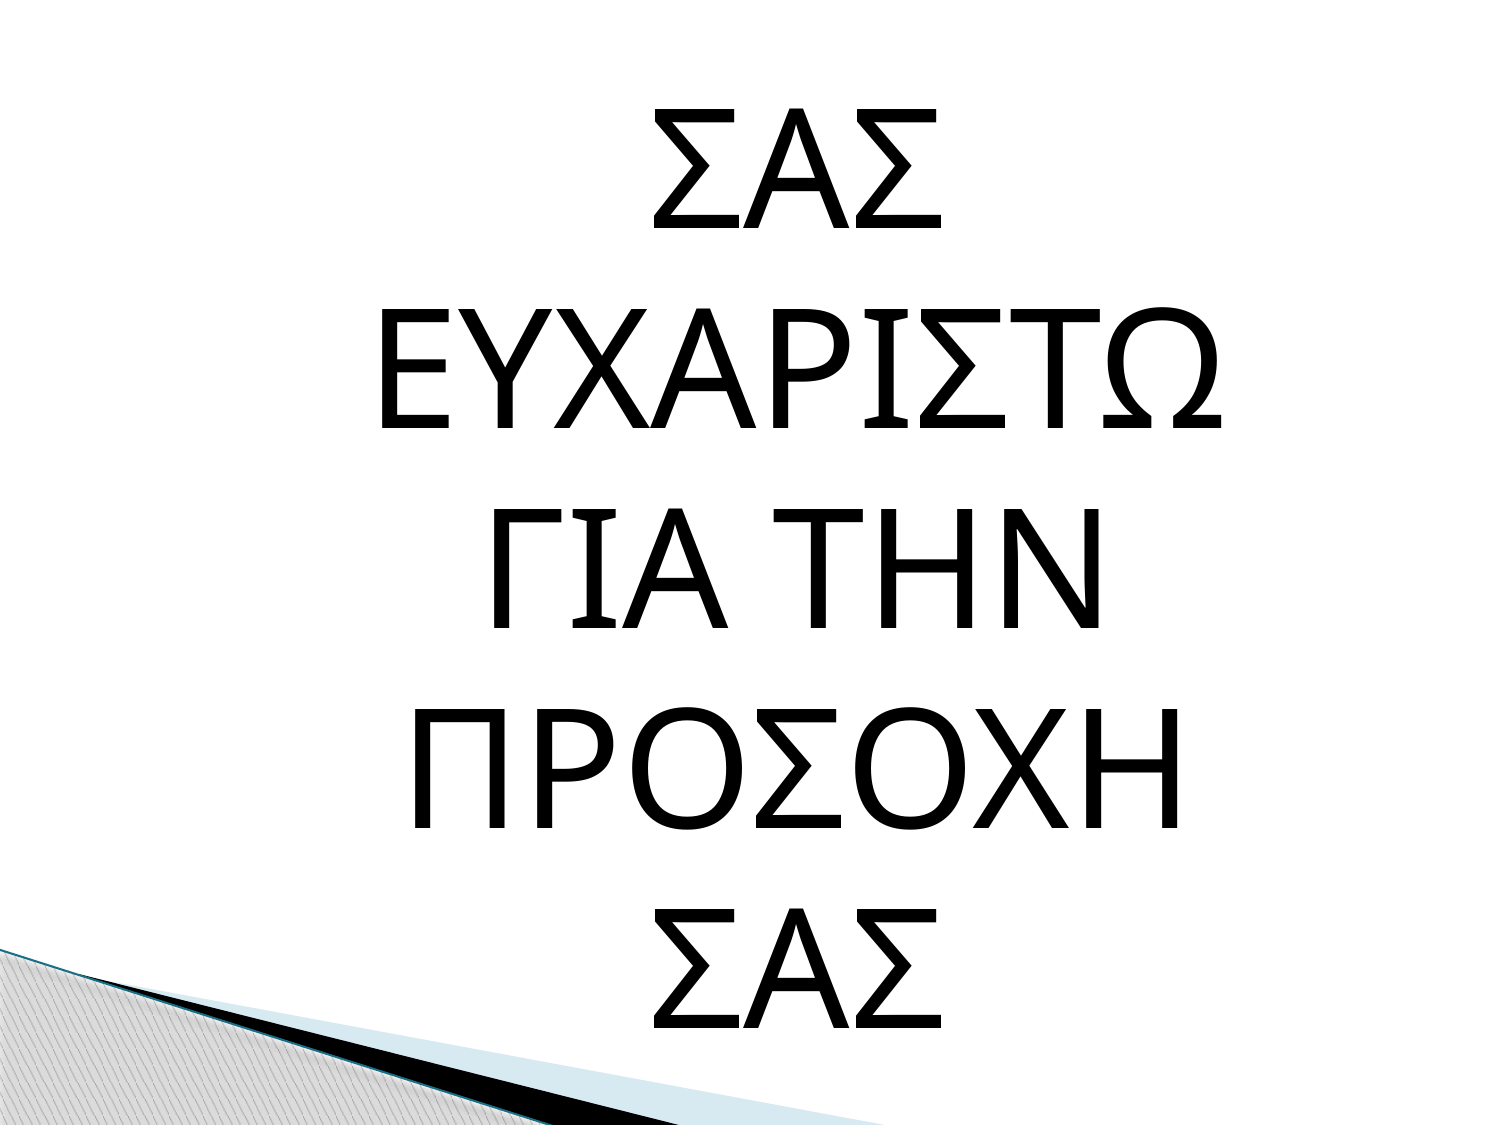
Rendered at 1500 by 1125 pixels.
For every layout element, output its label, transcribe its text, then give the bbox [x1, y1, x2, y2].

text_box ΣΑΣ ΕΥΧΑΡΙΣΤΩ ΓΙΑ ΤΗΝ ΠΡΟΣΟΧΗ ΣΑΣ [218, 54, 1376, 1070]
